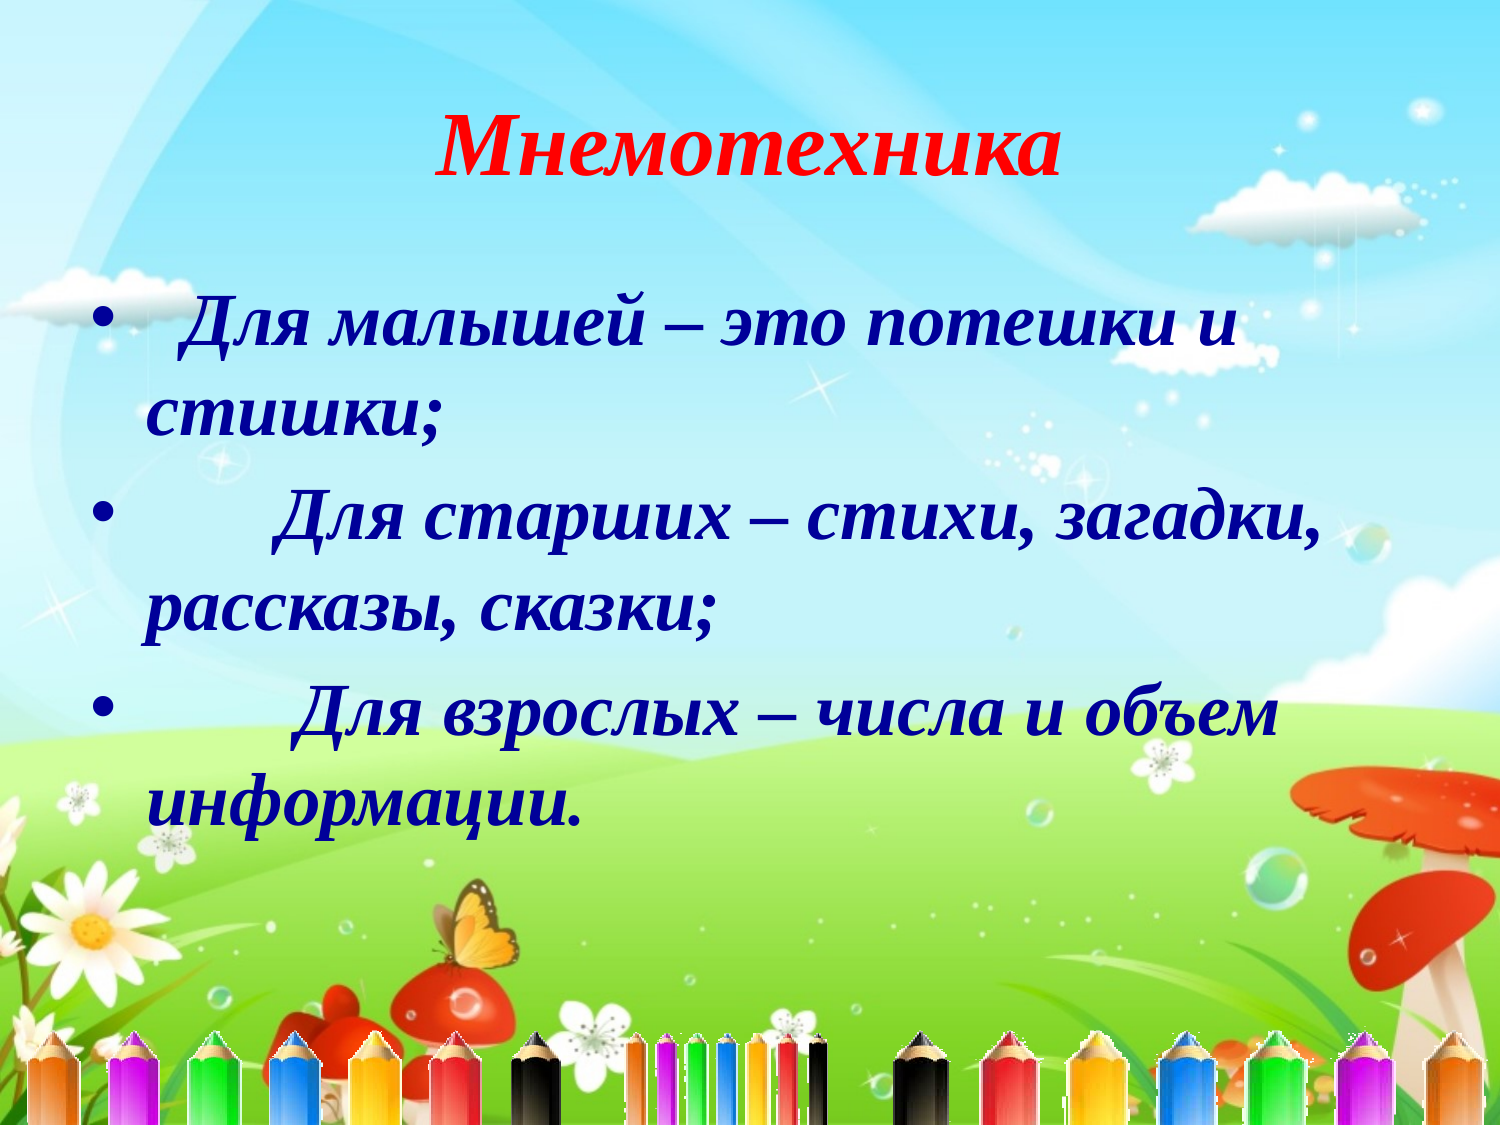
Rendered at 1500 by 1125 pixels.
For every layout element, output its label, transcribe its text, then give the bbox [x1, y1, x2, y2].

title Мнемотехника [75, 45, 1425, 233]
list Для малышей – это потешки и стишки; Для старших – стихи, загадки, рассказы, сказки; Для взрослых – числа и объем информации. [75, 262, 1471, 1005]
picture [0, 0, 1500, 1125]
